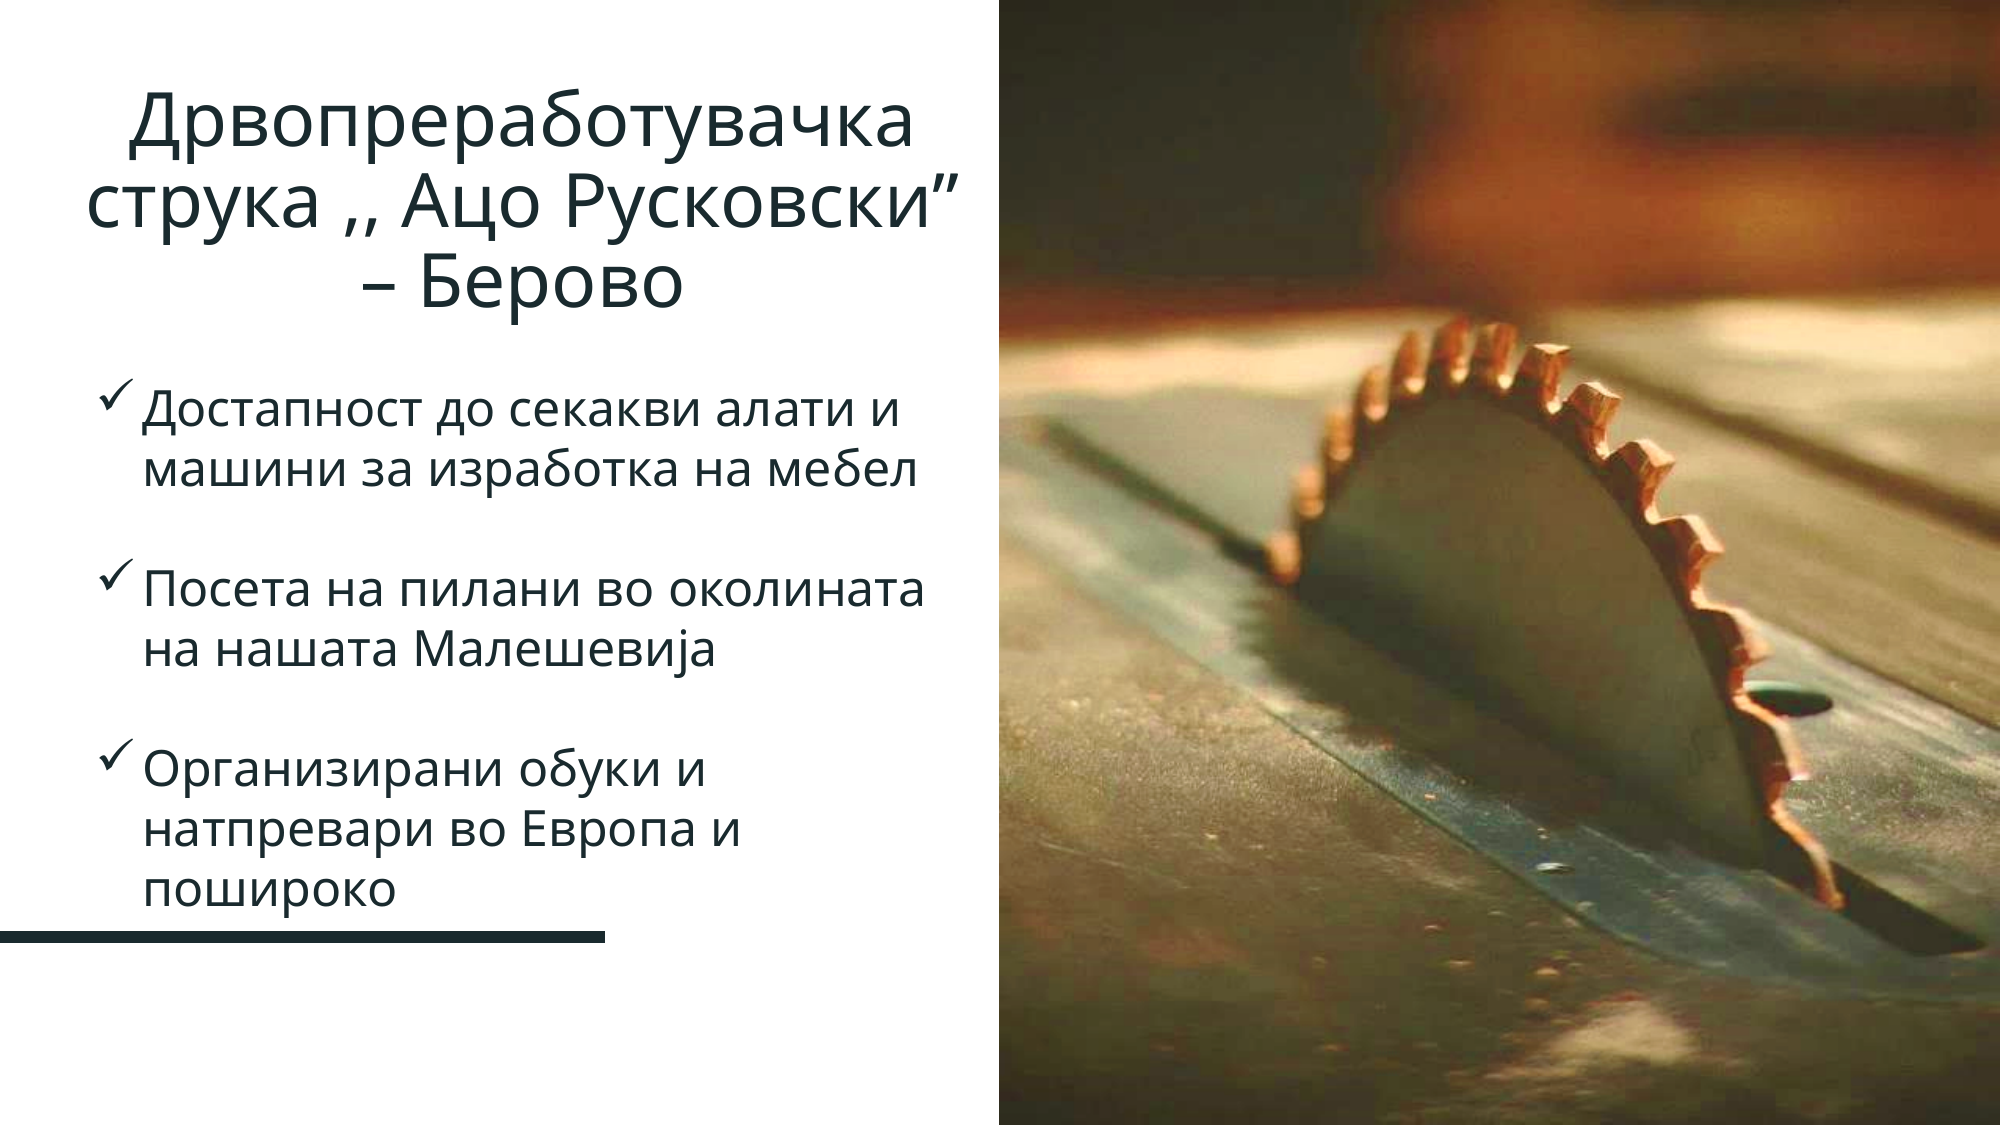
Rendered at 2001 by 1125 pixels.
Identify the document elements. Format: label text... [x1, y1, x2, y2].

text_box Достапност до секакви алати и машини за изработка на мебел Посета на пилани во околината на нашата Малешевија Организирани обуки и натпревари во Европа и пошироко [80, 368, 960, 924]
title Дрвопреработувачка струка ,, Ацо Русковски” – Берово [46, 73, 999, 295]
picture [999, 0, 2000, 1125]
